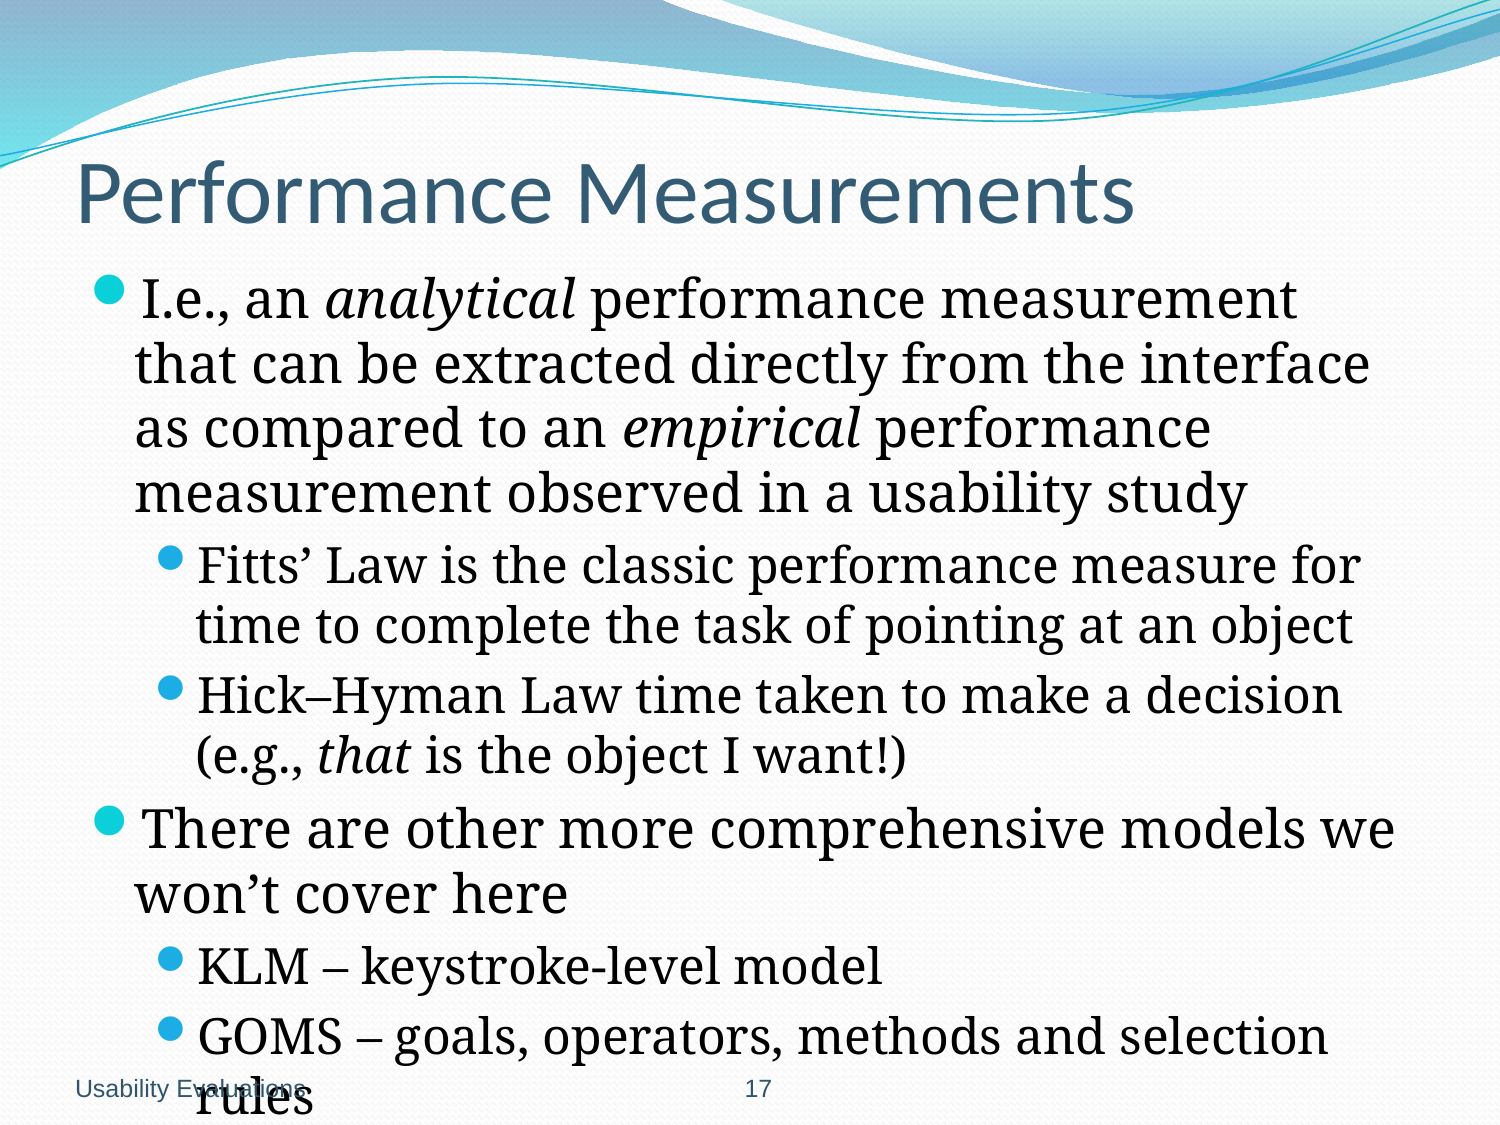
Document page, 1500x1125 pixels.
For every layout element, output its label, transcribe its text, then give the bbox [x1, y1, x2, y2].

title Performance Measurements [75, 54, 1425, 243]
footer 17 [437, 1042, 988, 1103]
list I.e., an analytical performance measurement that can be extracted directly from the interface as compared to an empirical performance measurement observed in a usability study Fitts’ Law is the classic performance measure for time to complete the task of pointing at an object Hick–Hyman Law time taken to make a decision (e.g., that is the object I want!) There are other more comprehensive models we won’t cover here KLM – keystroke-level model GOMS – goals, operators, methods and selection rules [75, 256, 1425, 977]
slide_number Usability Evaluations [75, 1042, 425, 1103]
